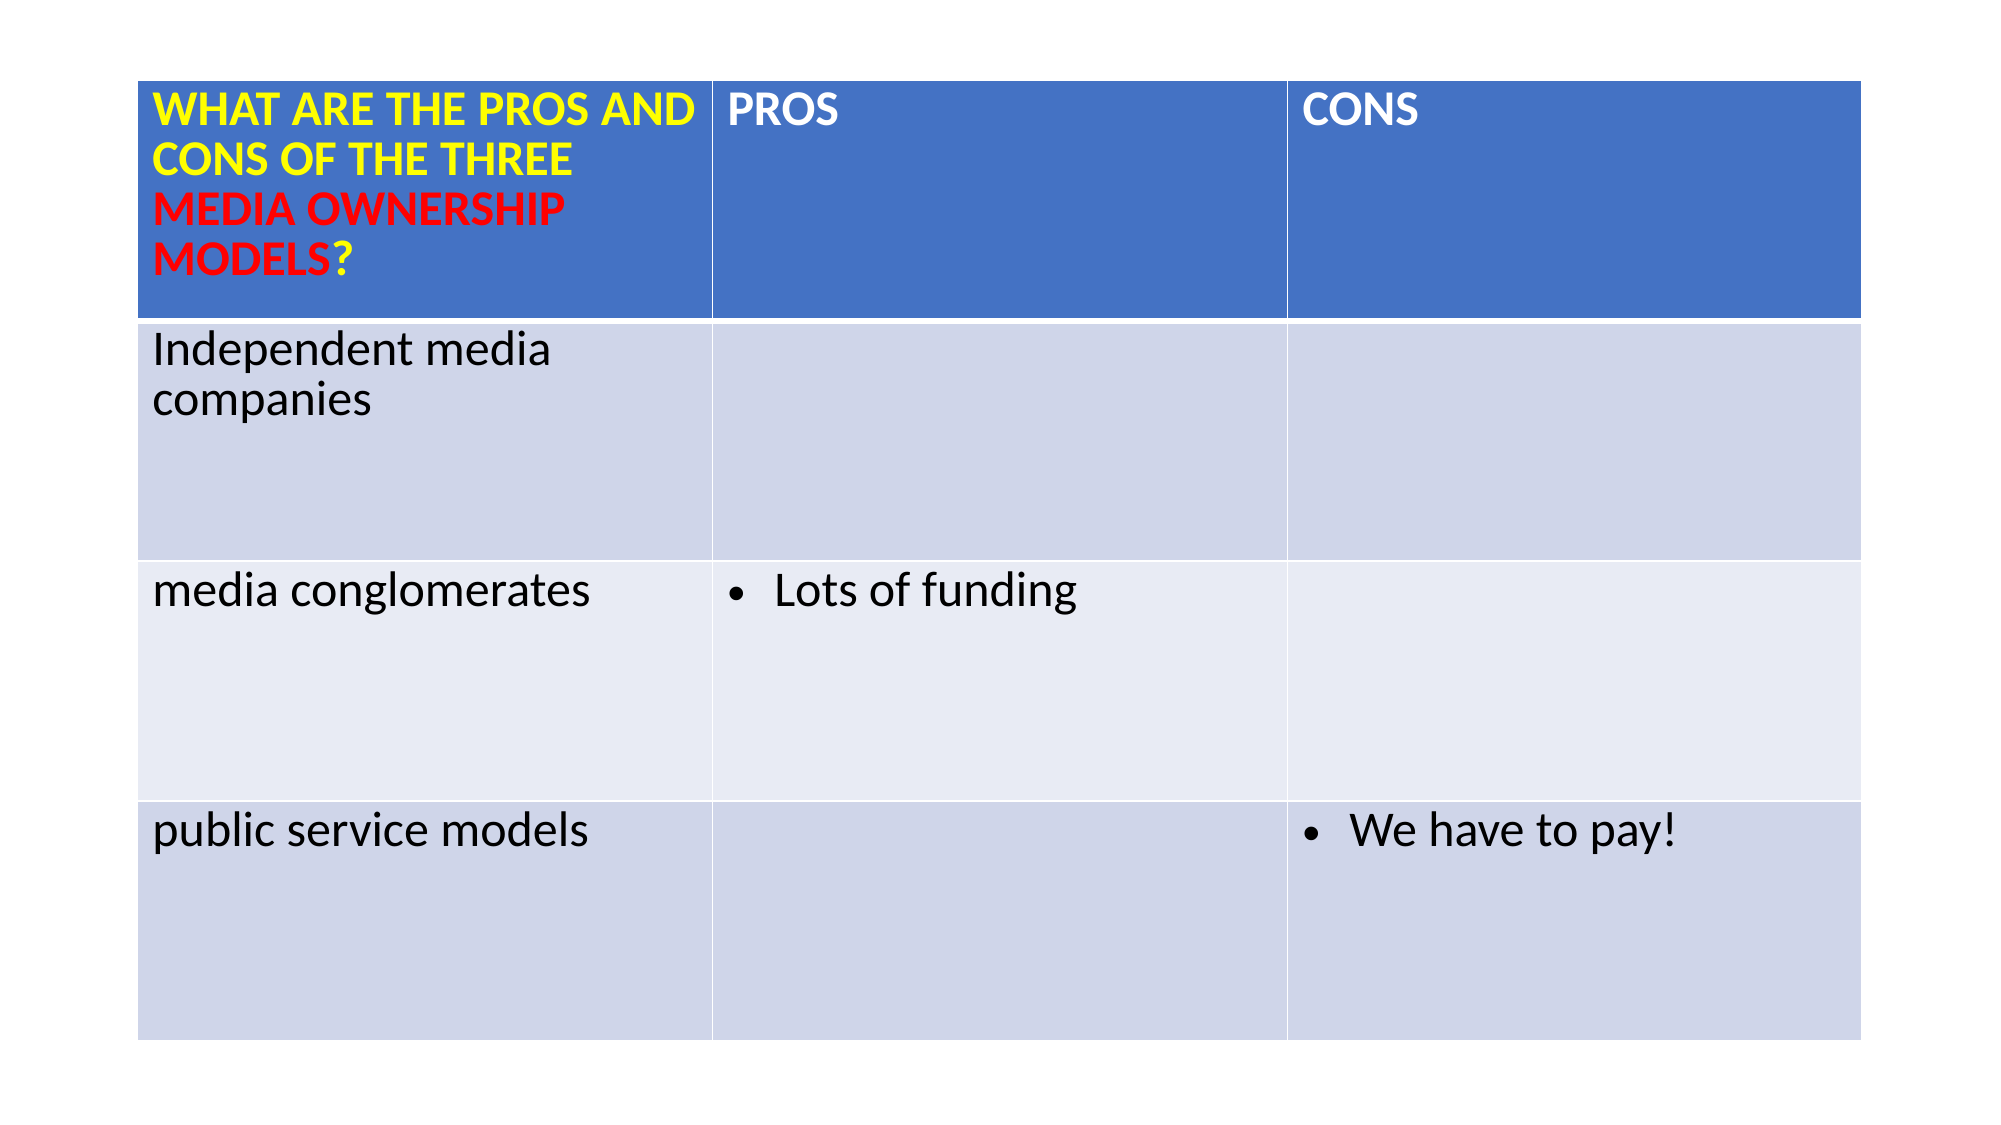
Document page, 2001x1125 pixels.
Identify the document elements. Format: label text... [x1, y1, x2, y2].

table_cell media conglomerates [138, 562, 712, 800]
table_header WHAT ARE THE PROS AND CONS OF THE THREE MEDIA OWNERSHIP MODELS? [138, 81, 712, 318]
table_cell We have to pay! [1288, 802, 1861, 1040]
table_cell Lots of funding [713, 562, 1287, 800]
table_cell [1288, 324, 1861, 560]
table_cell [713, 802, 1287, 1040]
table_cell public service models [138, 802, 712, 1040]
table_cell [1288, 562, 1861, 800]
table_cell [713, 324, 1287, 560]
table_cell Independent media companies [138, 324, 712, 560]
table_header CONS [1288, 81, 1861, 318]
table_header PROS [713, 81, 1287, 318]
